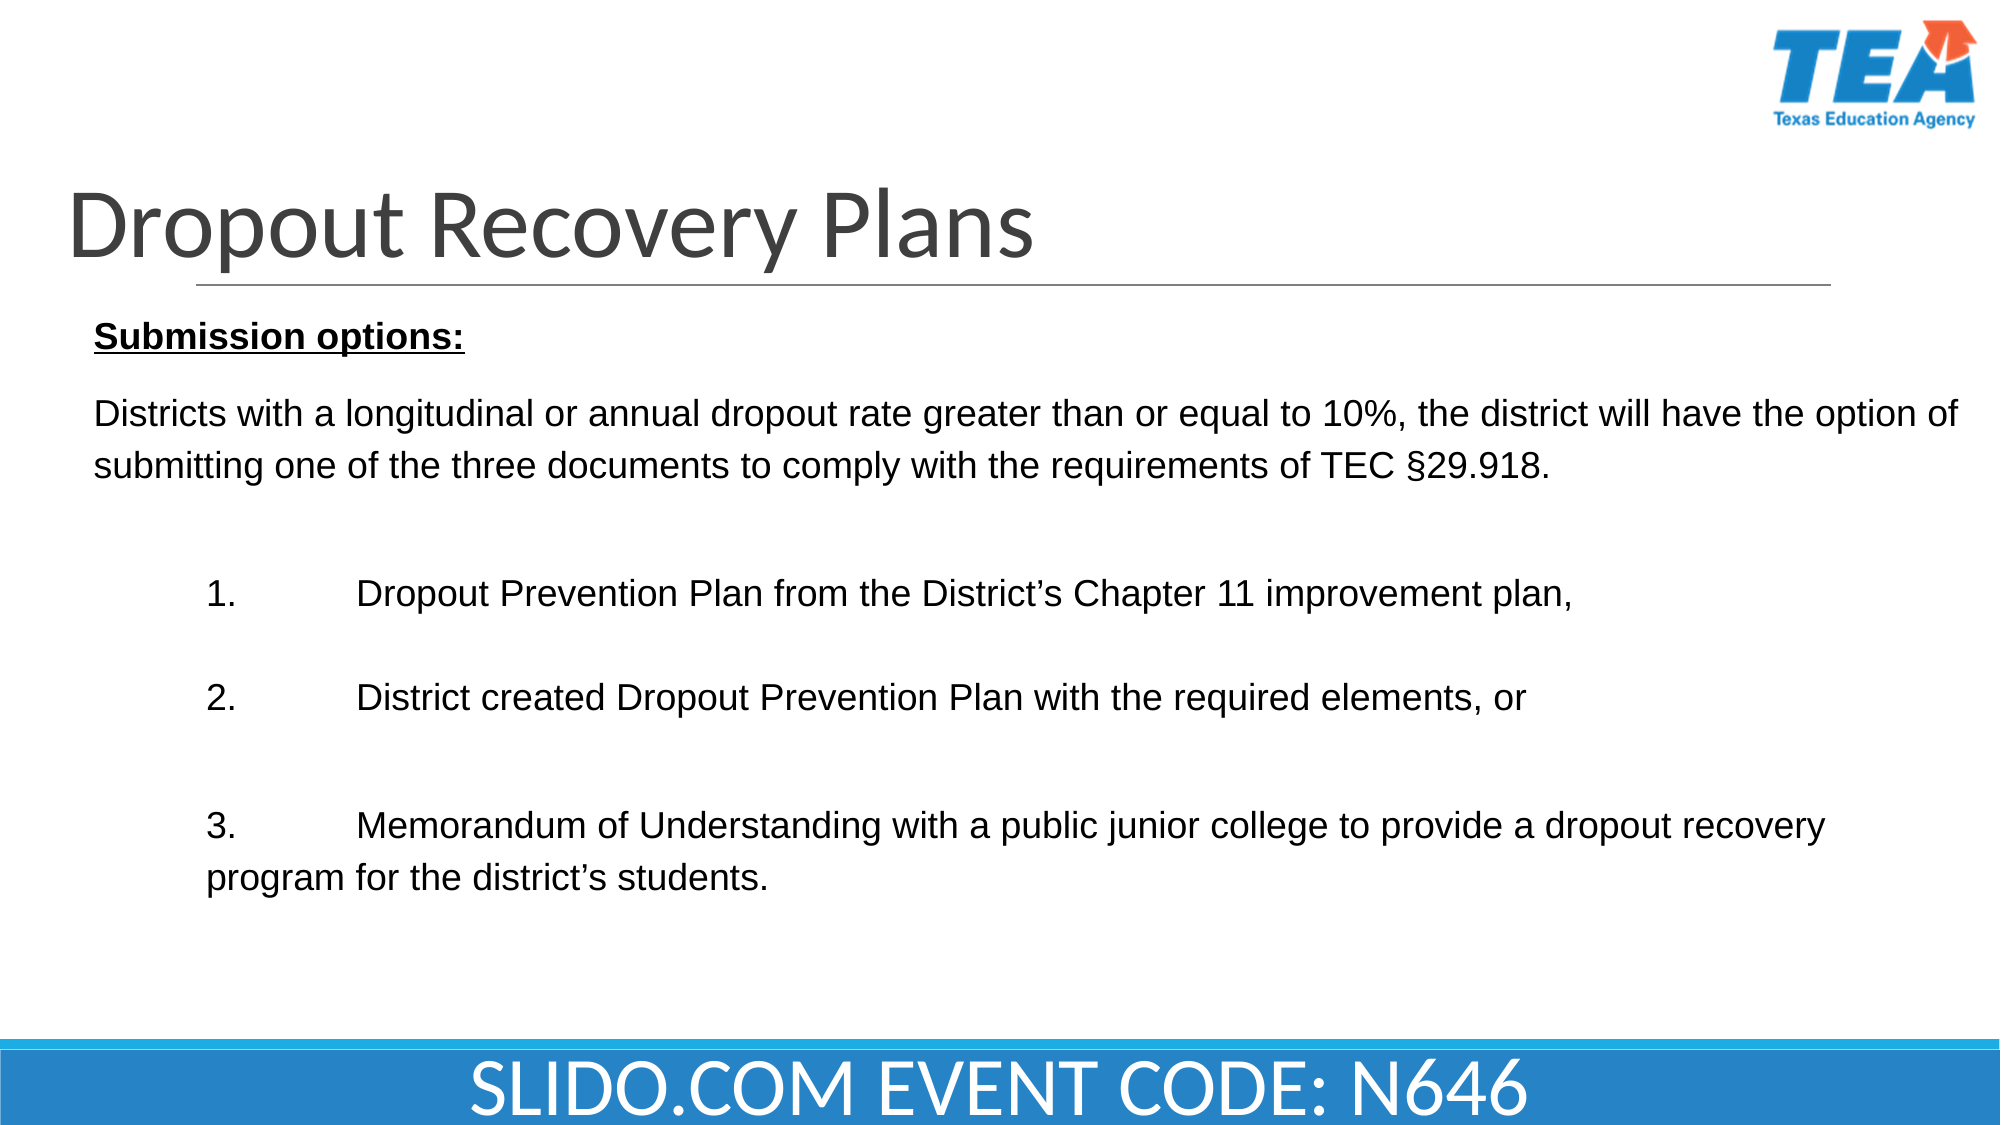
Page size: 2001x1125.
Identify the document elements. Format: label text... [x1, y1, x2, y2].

text_box SLIDO.COM EVENT CODE: N646 [0, 1024, 2000, 1125]
list Submission options: Districts with a longitudinal or annual dropout rate greater than or equal to 10%, the district will have the option of submitting one of the three documents to comply with the requirements of TEC §29.918. 1. Dropout Prevention Plan from the District’s Chapter 11 improvement plan, 2. District created Dropout Prevention Plan with the required elements, or 3. Memorandum of Understanding with a public junior college to provide a dropout recovery program for the district’s students. [93, 298, 1960, 1024]
picture [1757, 13, 2000, 137]
title Dropout Recovery Plans [52, 47, 1954, 285]
